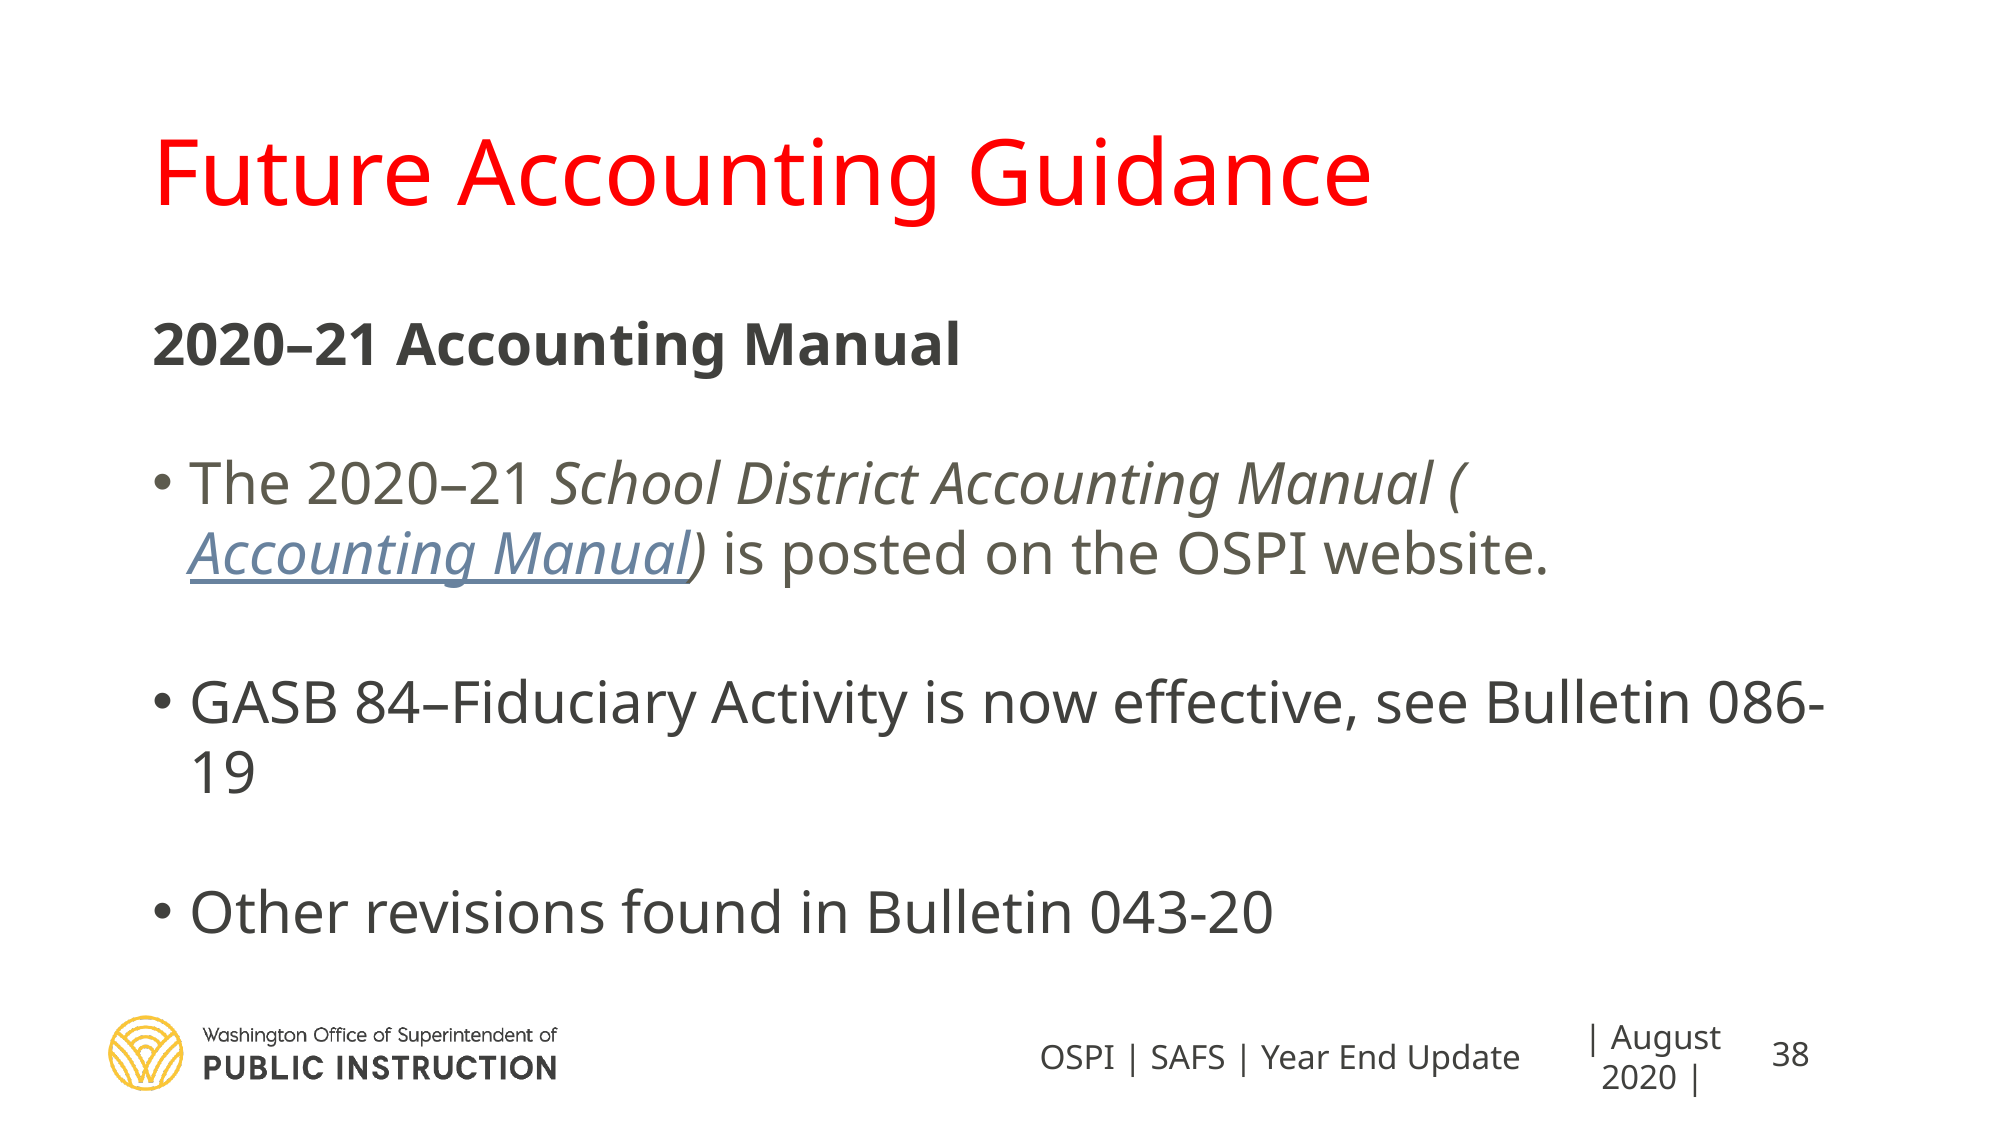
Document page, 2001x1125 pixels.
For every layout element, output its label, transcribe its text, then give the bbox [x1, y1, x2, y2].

slide_number 38 [1756, 1025, 1863, 1086]
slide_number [1537, 1025, 1756, 1086]
list 2020–21 Accounting Manual The 2020–21 School District Accounting Manual (Accounting Manual) is posted on the OSPI website. GASB 84–Fiduciary Activity is now effective, see Bulletin 086-19 Other revisions found in Bulletin 043-20 [137, 299, 1863, 998]
picture [108, 1015, 558, 1091]
title Future Accounting Guidance [137, 59, 1863, 278]
footer OSPI | SAFS | Year End Update [582, 1025, 1537, 1086]
